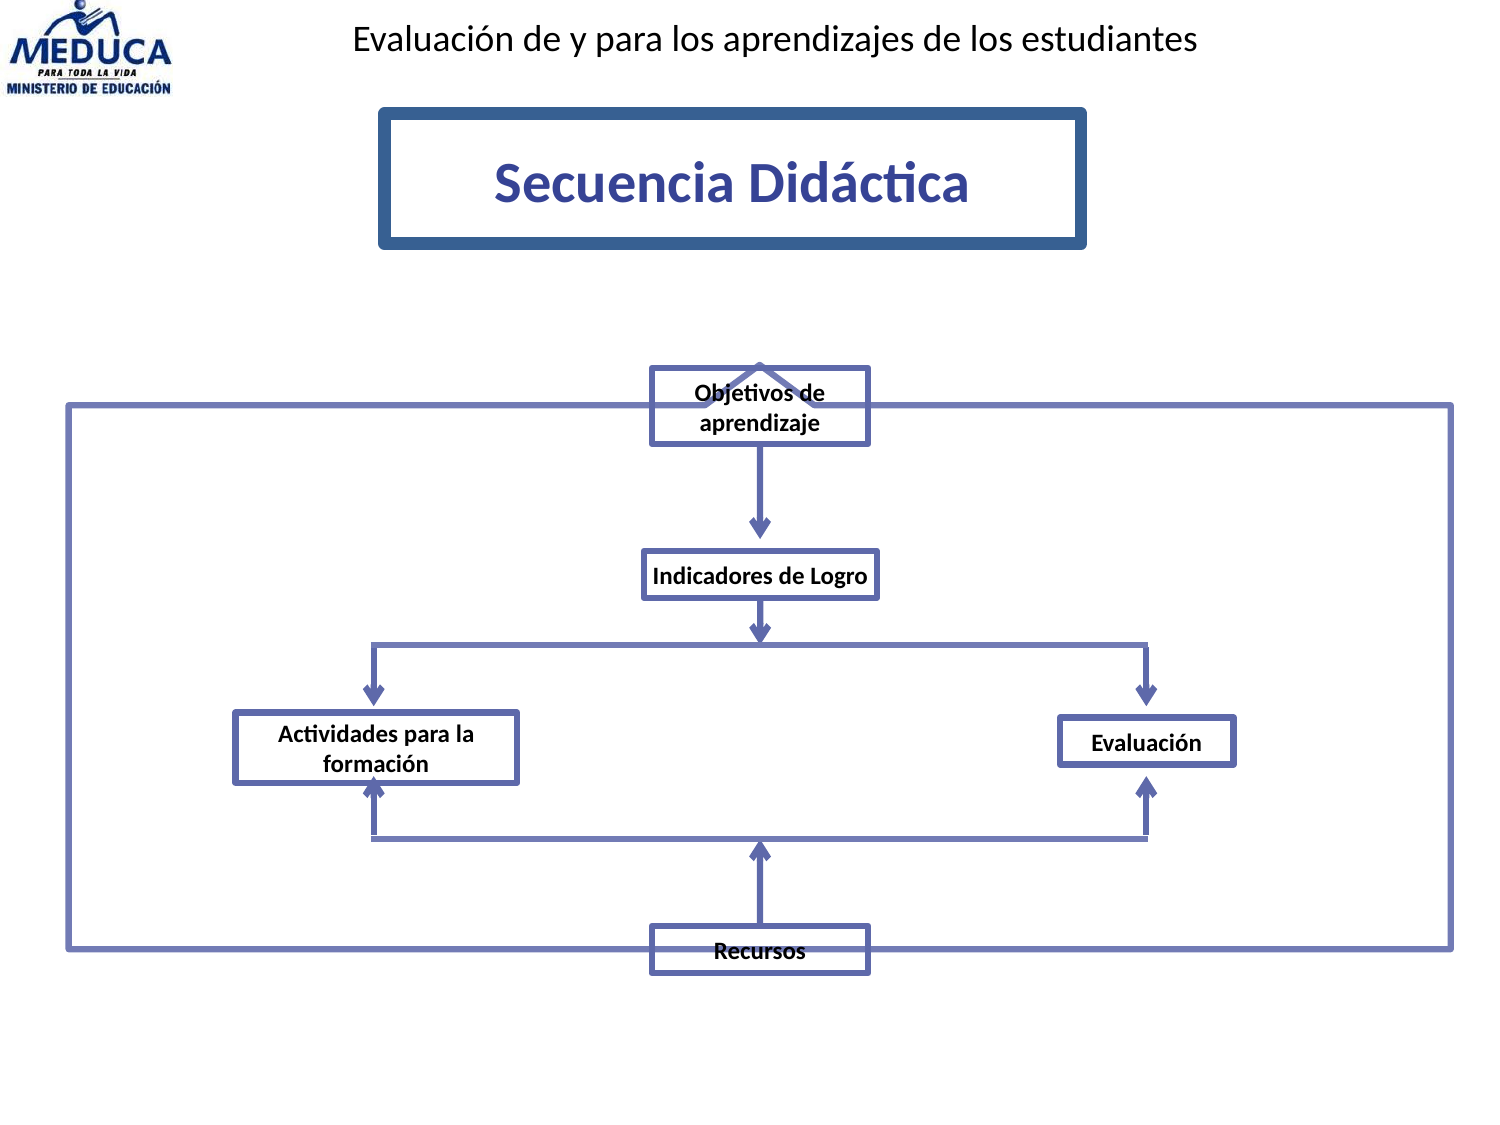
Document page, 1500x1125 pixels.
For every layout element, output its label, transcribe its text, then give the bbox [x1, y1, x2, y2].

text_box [208, 290, 1312, 1024]
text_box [0, 0, 1221, 98]
text_box Secuencia Didáctica [384, 113, 1082, 244]
